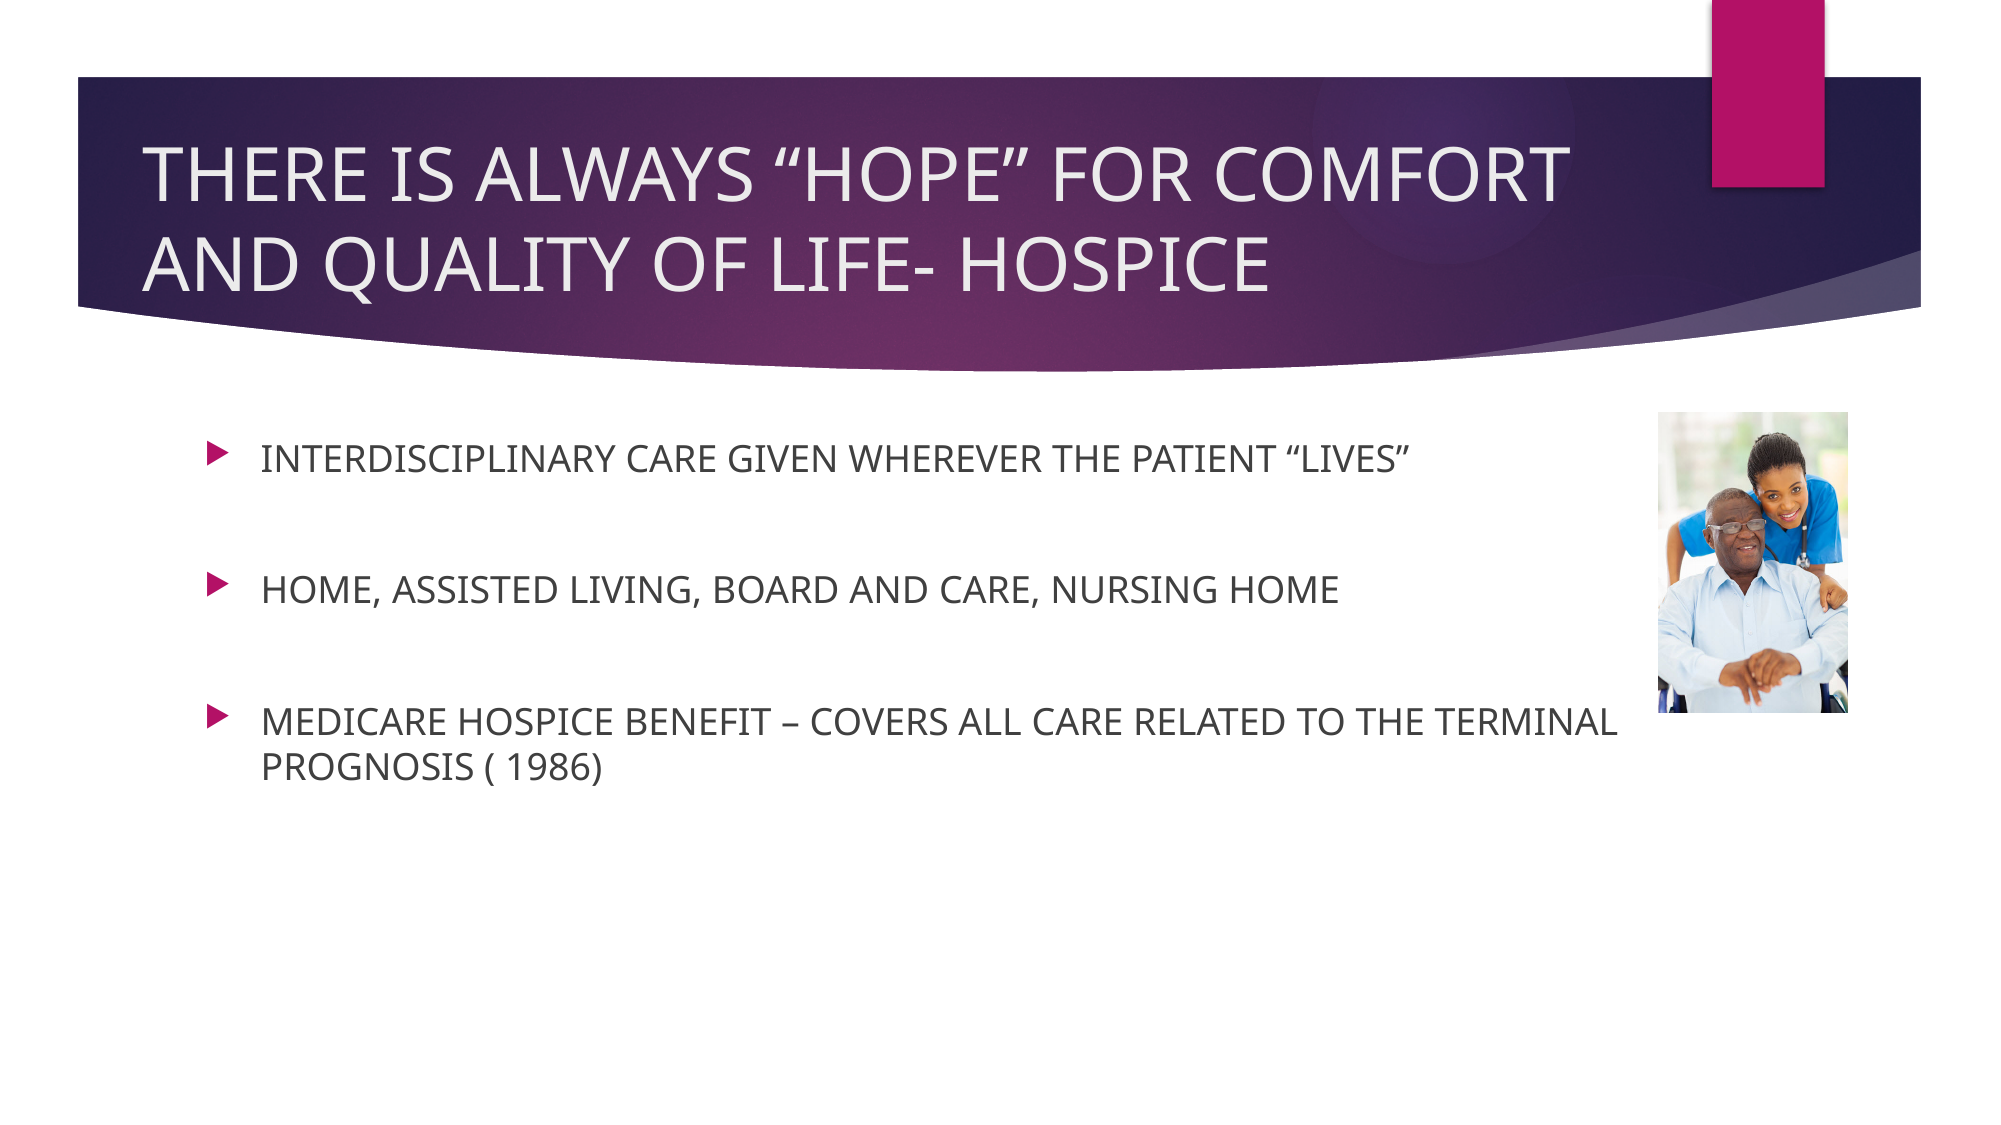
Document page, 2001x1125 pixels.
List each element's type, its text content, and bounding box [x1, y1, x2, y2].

list INTERDISCIPLINARY CARE GIVEN WHEREVER THE PATIENT “LIVES” HOME, ASSISTED LIVING, BOARD AND CARE, NURSING HOME MEDICARE HOSPICE BENEFIT – COVERS ALL CARE RELATED TO THE TERMINAL PROGNOSIS ( 1986) [189, 427, 1638, 988]
title THERE IS ALWAYS “HOPE” FOR COMFORT AND QUALITY OF LIFE- HOSPICE [127, 97, 1638, 337]
picture [1658, 412, 1848, 713]
